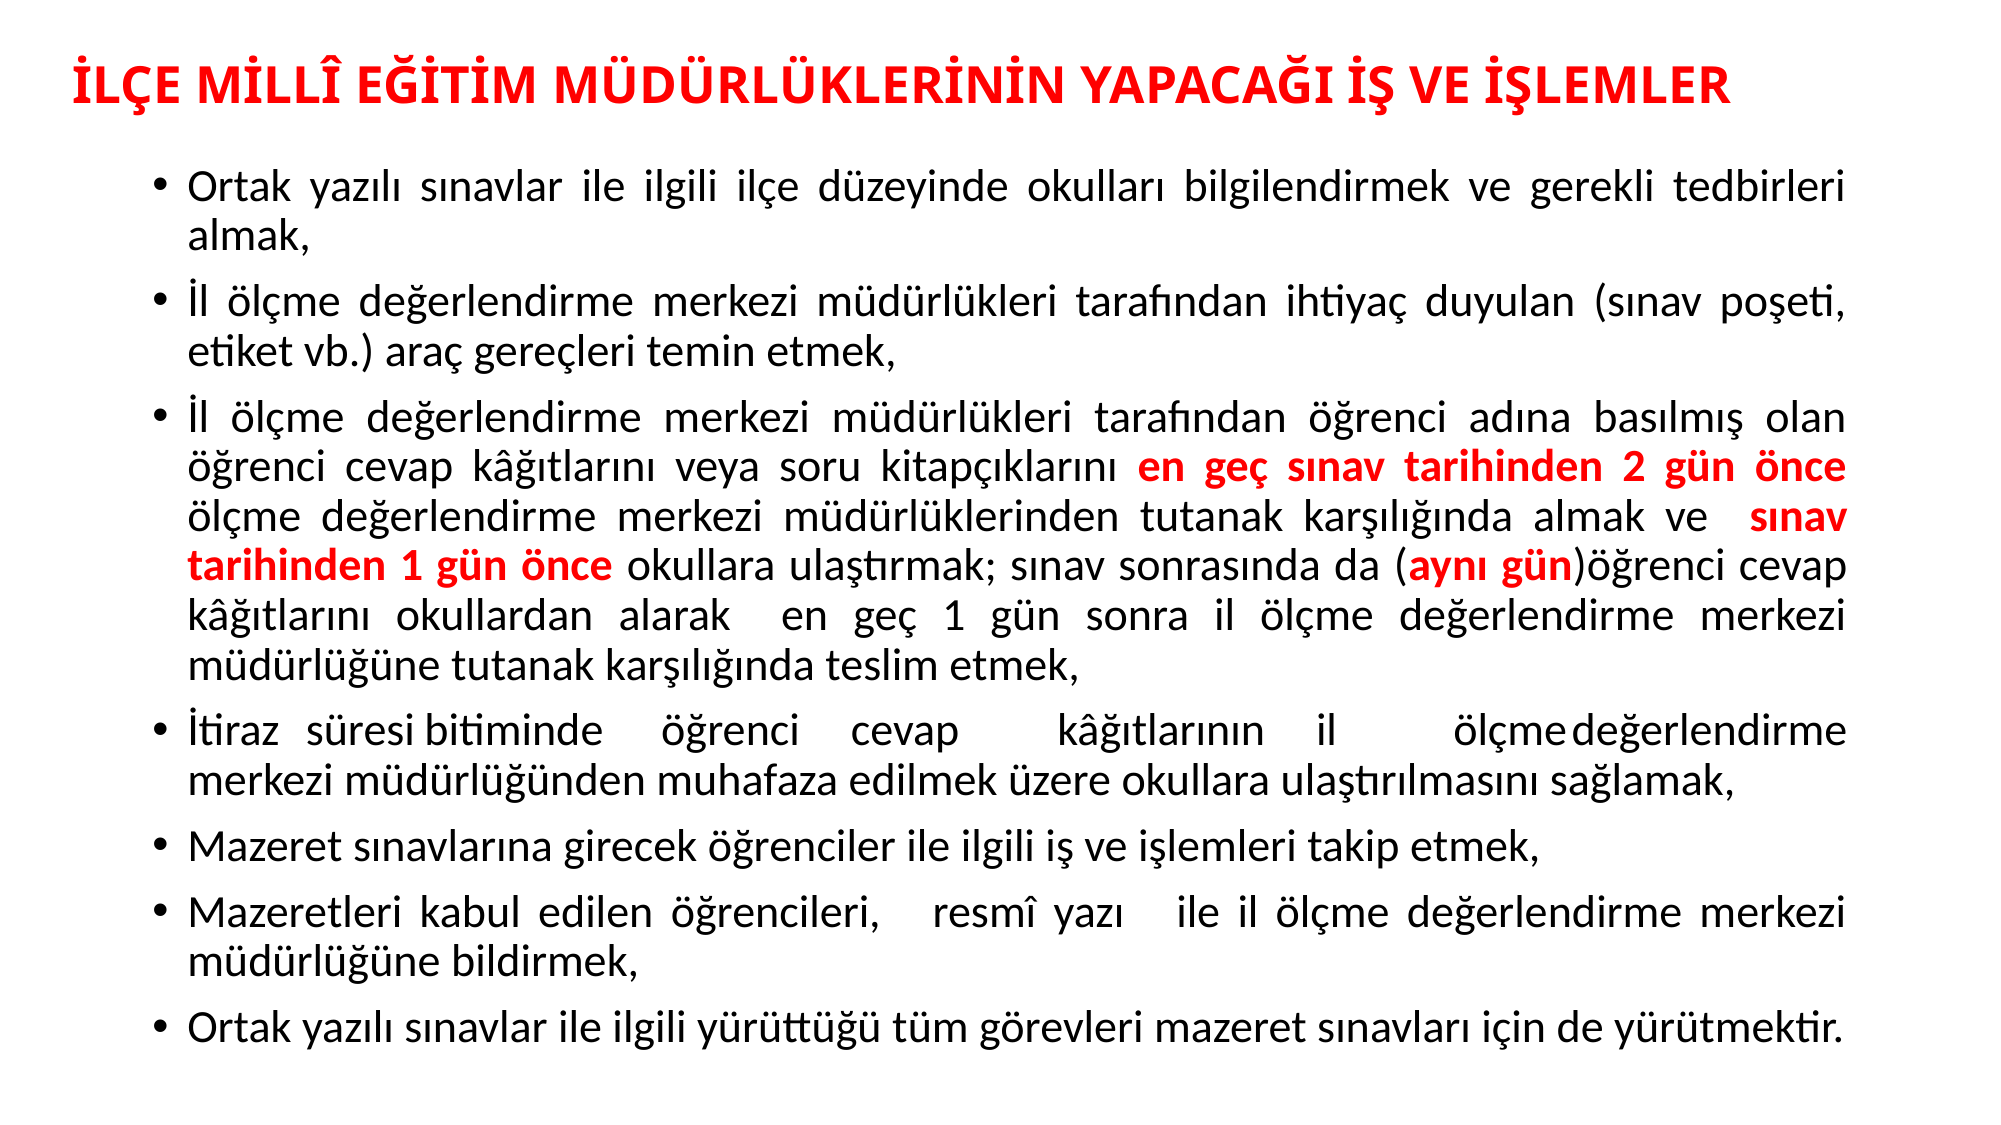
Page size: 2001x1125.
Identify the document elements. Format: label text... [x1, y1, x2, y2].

title İLÇE MİLLÎ EĞİTİM MÜDÜRLÜKLERİNİN YAPACAĞI İŞ VE İŞLEMLER [57, 35, 1863, 138]
list Ortak yazılı sınavlar ile ilgili ilçe düzeyinde okulları bilgilendirmek ve gerekli tedbirleri almak, İl ölçme değerlendirme merkezi müdürlükleri tarafından ihtiyaç duyulan (sınav poşeti, etiket vb.) araç gereçleri temin etmek, İl ölçme değerlendirme merkezi müdürlükleri tarafından öğrenci adına basılmış olan öğrenci cevap kâğıtlarını veya soru kitapçıklarını en geç sınav tarihinden 2 gün önce ölçme değerlendirme merkezi müdürlüklerinden tutanak karşılığında almak ve sınav tarihinden 1 gün önce okullara ulaştırmak; sınav sonrasında da (aynı gün)öğrenci cevap kâğıtlarını okullardan alarak en geç 1 gün sonra il ölçme değerlendirme merkezi müdürlüğüne tutanak karşılığında teslim etmek, İtiraz süresi bitiminde öğrenci cevap kâğıtlarının il ölçme değerlendirme merkezi müdürlüğünden muhafaza edilmek üzere okullara ulaştırılmasını sağlamak, Mazeret sınavlarına girecek öğrenciler ile ilgili iş ve işlemleri takip etmek, Mazeretleri kabul edilen öğrencileri, resmî yazı ile il ölçme değerlendirme merkezi müdürlüğüne bildirmek, Ortak yazılı sınavlar ile ilgili yürüttüğü tüm görevleri mazeret sınavları için de yürütmektir. [137, 154, 1863, 1082]
